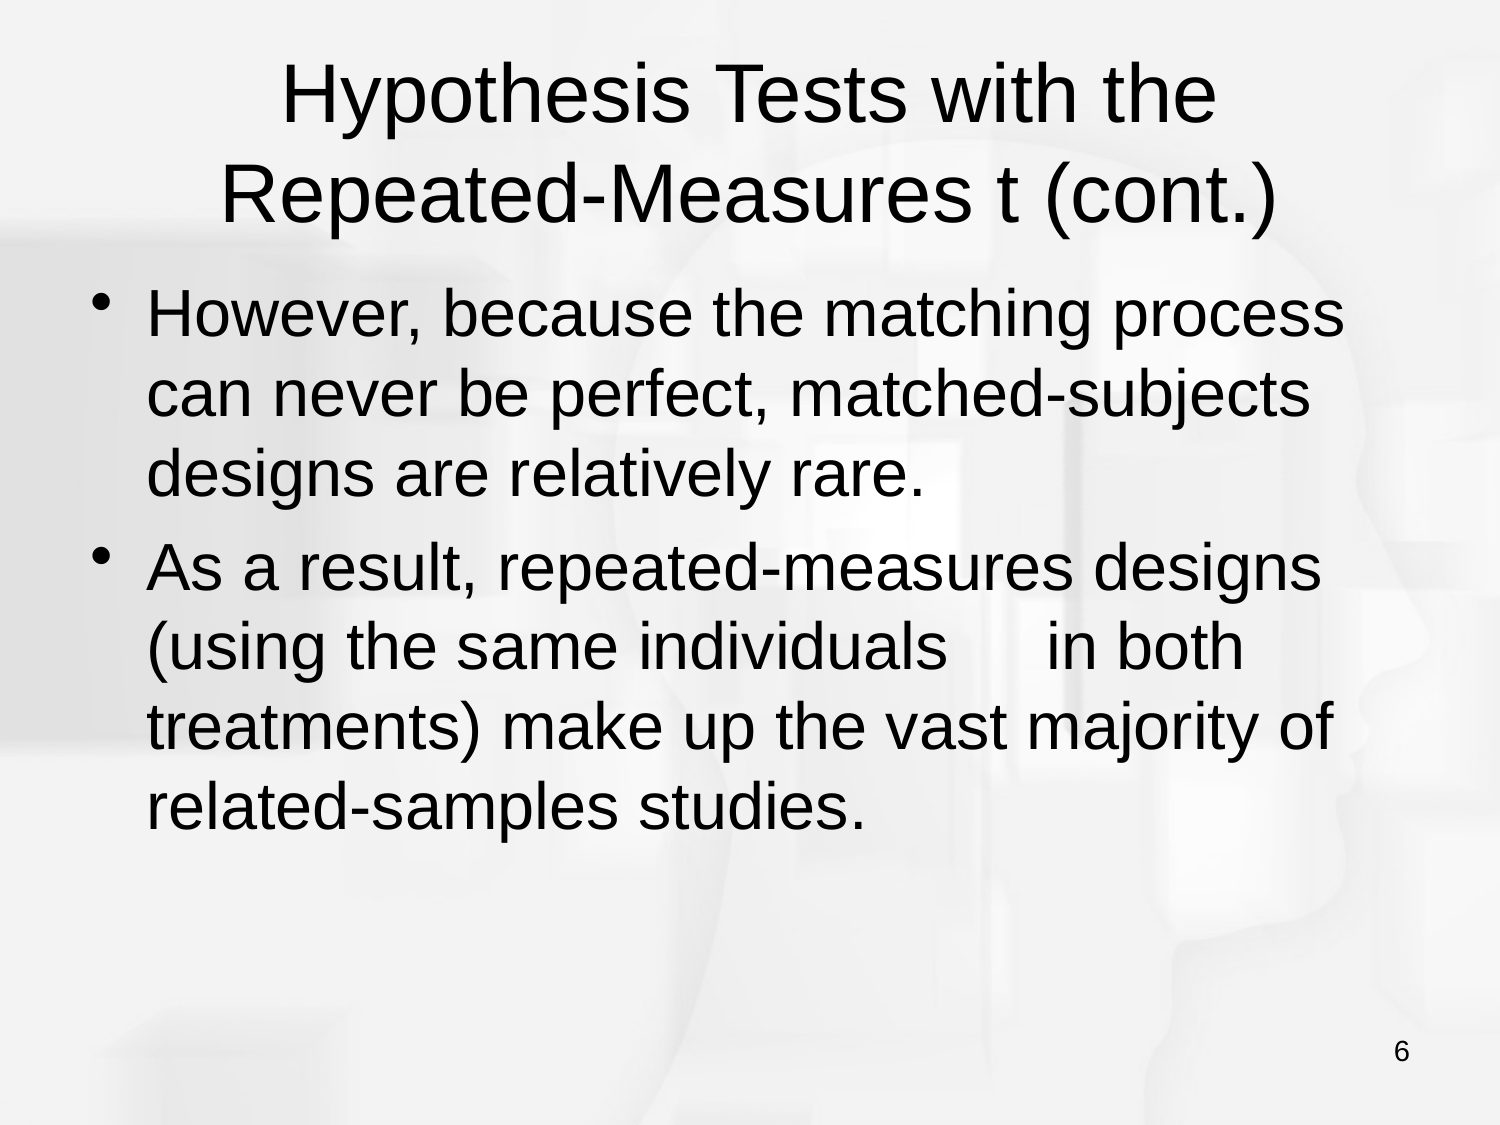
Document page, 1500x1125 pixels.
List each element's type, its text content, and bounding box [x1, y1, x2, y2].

slide_number 6 [1074, 1024, 1426, 1103]
list However, because the matching process can never be perfect, matched-subjects designs are relatively rare. As a result, repeated-measures designs (using the same individuals in both treatments) make up the vast majority of related-samples studies. [74, 262, 1426, 1006]
picture [0, 0, 1500, 1125]
title Hypothesis Tests with the Repeated-Measures t (cont.) [74, 44, 1426, 233]
